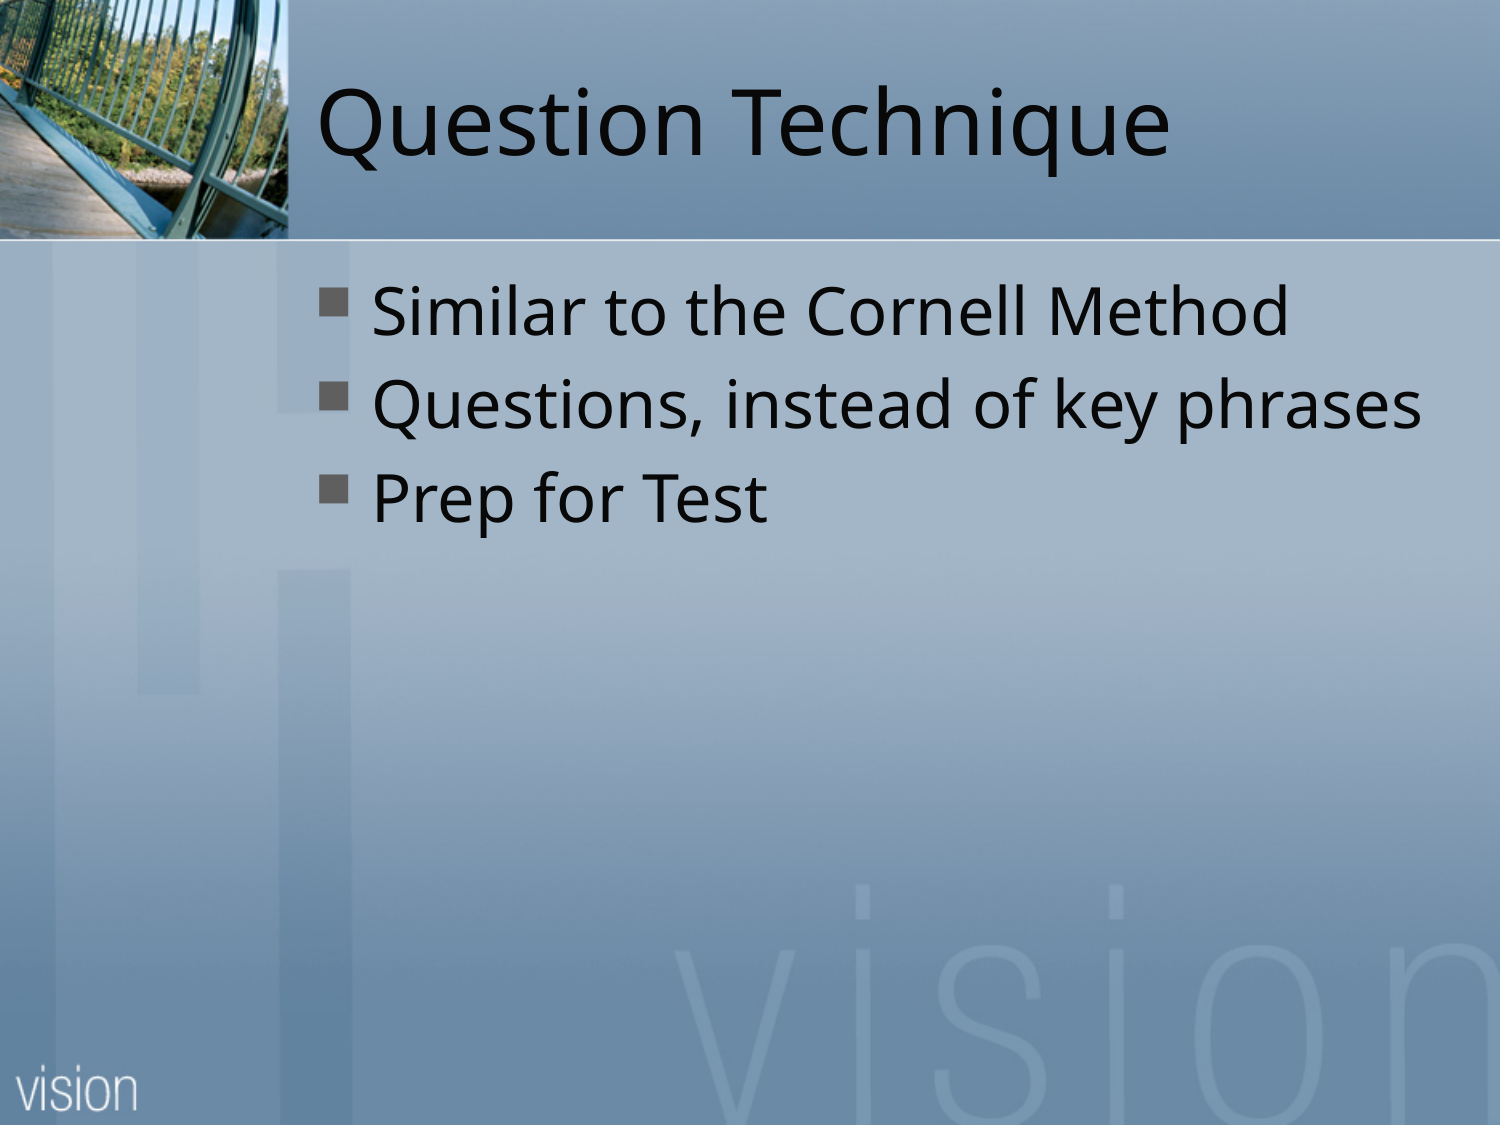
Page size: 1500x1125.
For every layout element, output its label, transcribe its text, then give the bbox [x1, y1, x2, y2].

title Question Technique [299, 30, 1462, 207]
picture [0, 0, 1500, 1125]
list Similar to the Cornell Method Questions, instead of key phrases Prep for Test [299, 261, 1462, 1095]
